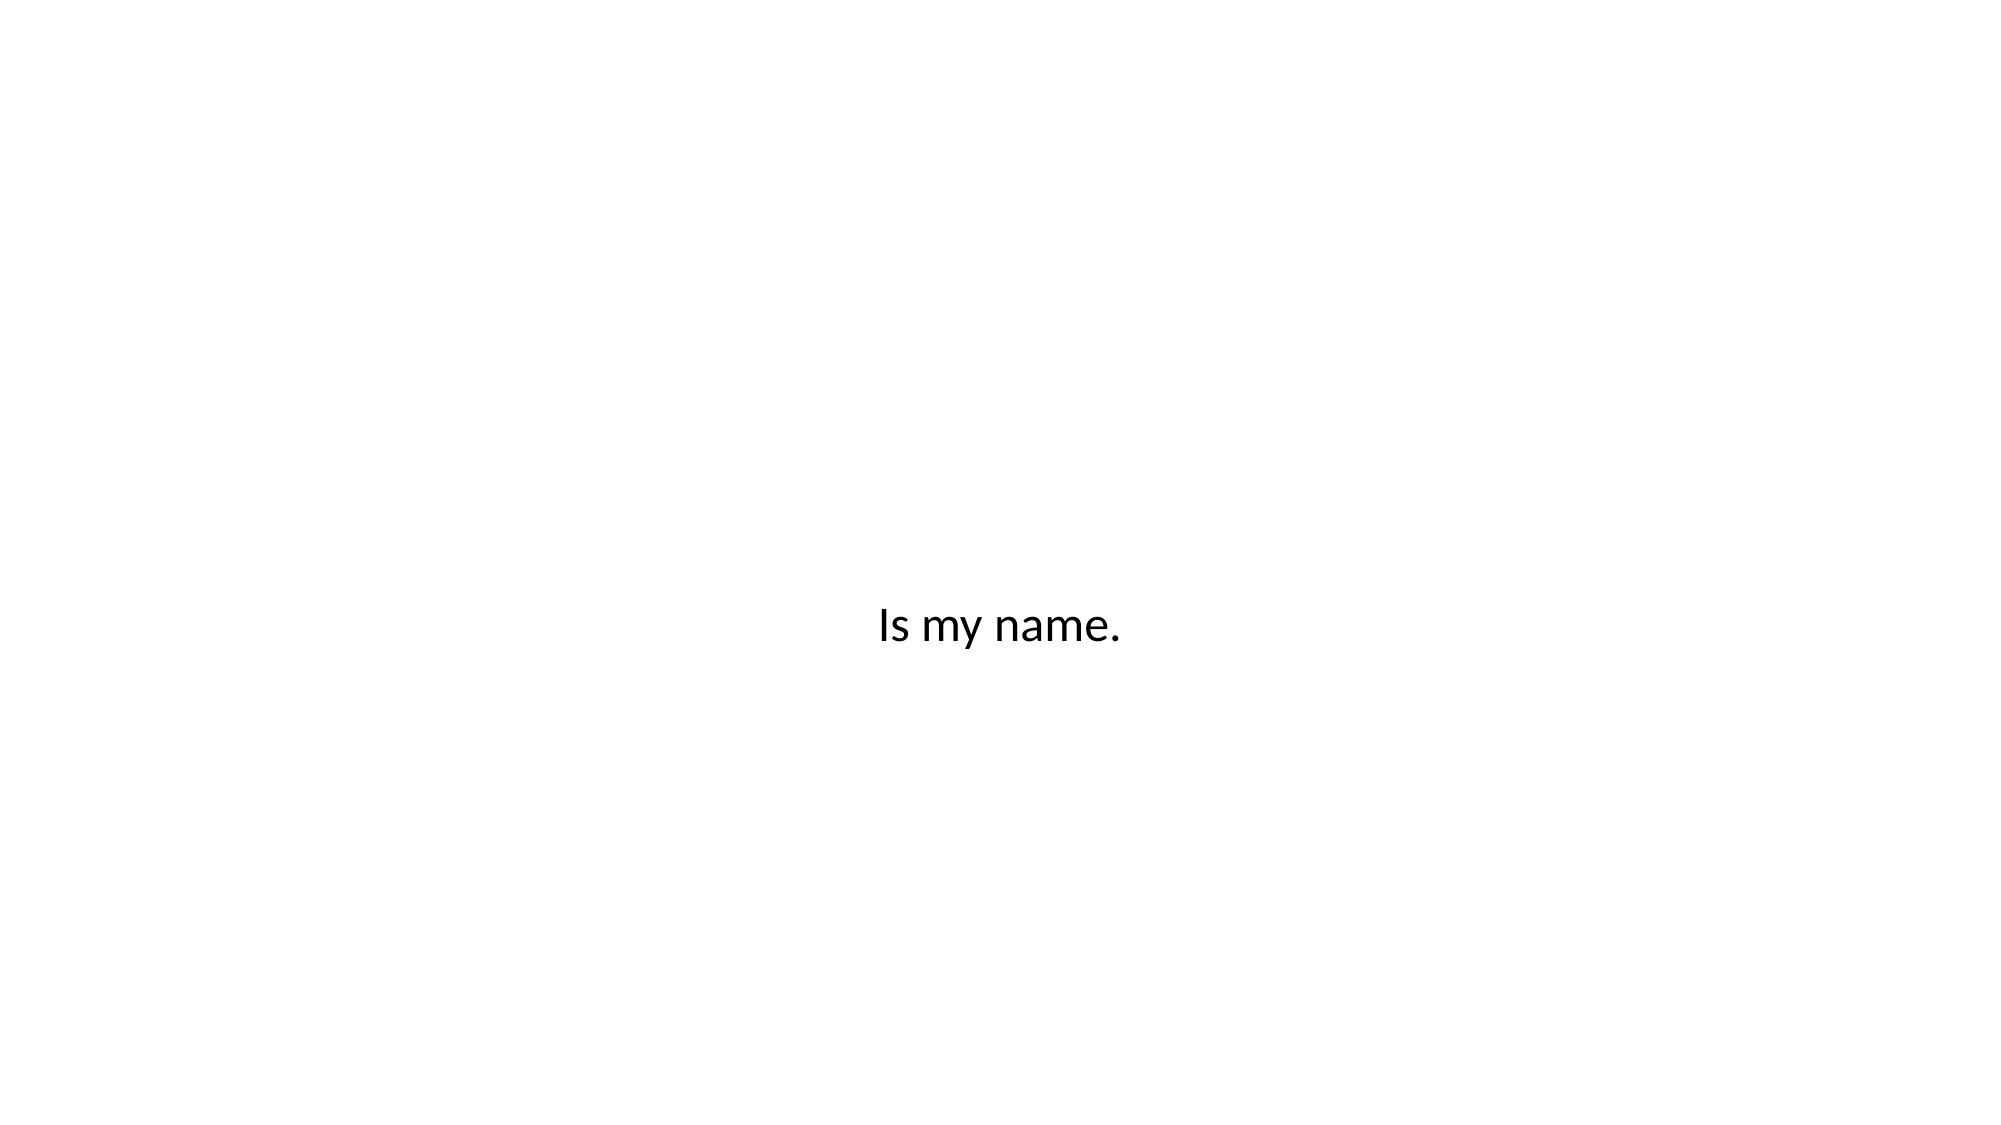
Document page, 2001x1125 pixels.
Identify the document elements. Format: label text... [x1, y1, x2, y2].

subtitle Is my name. [249, 590, 1750, 863]
